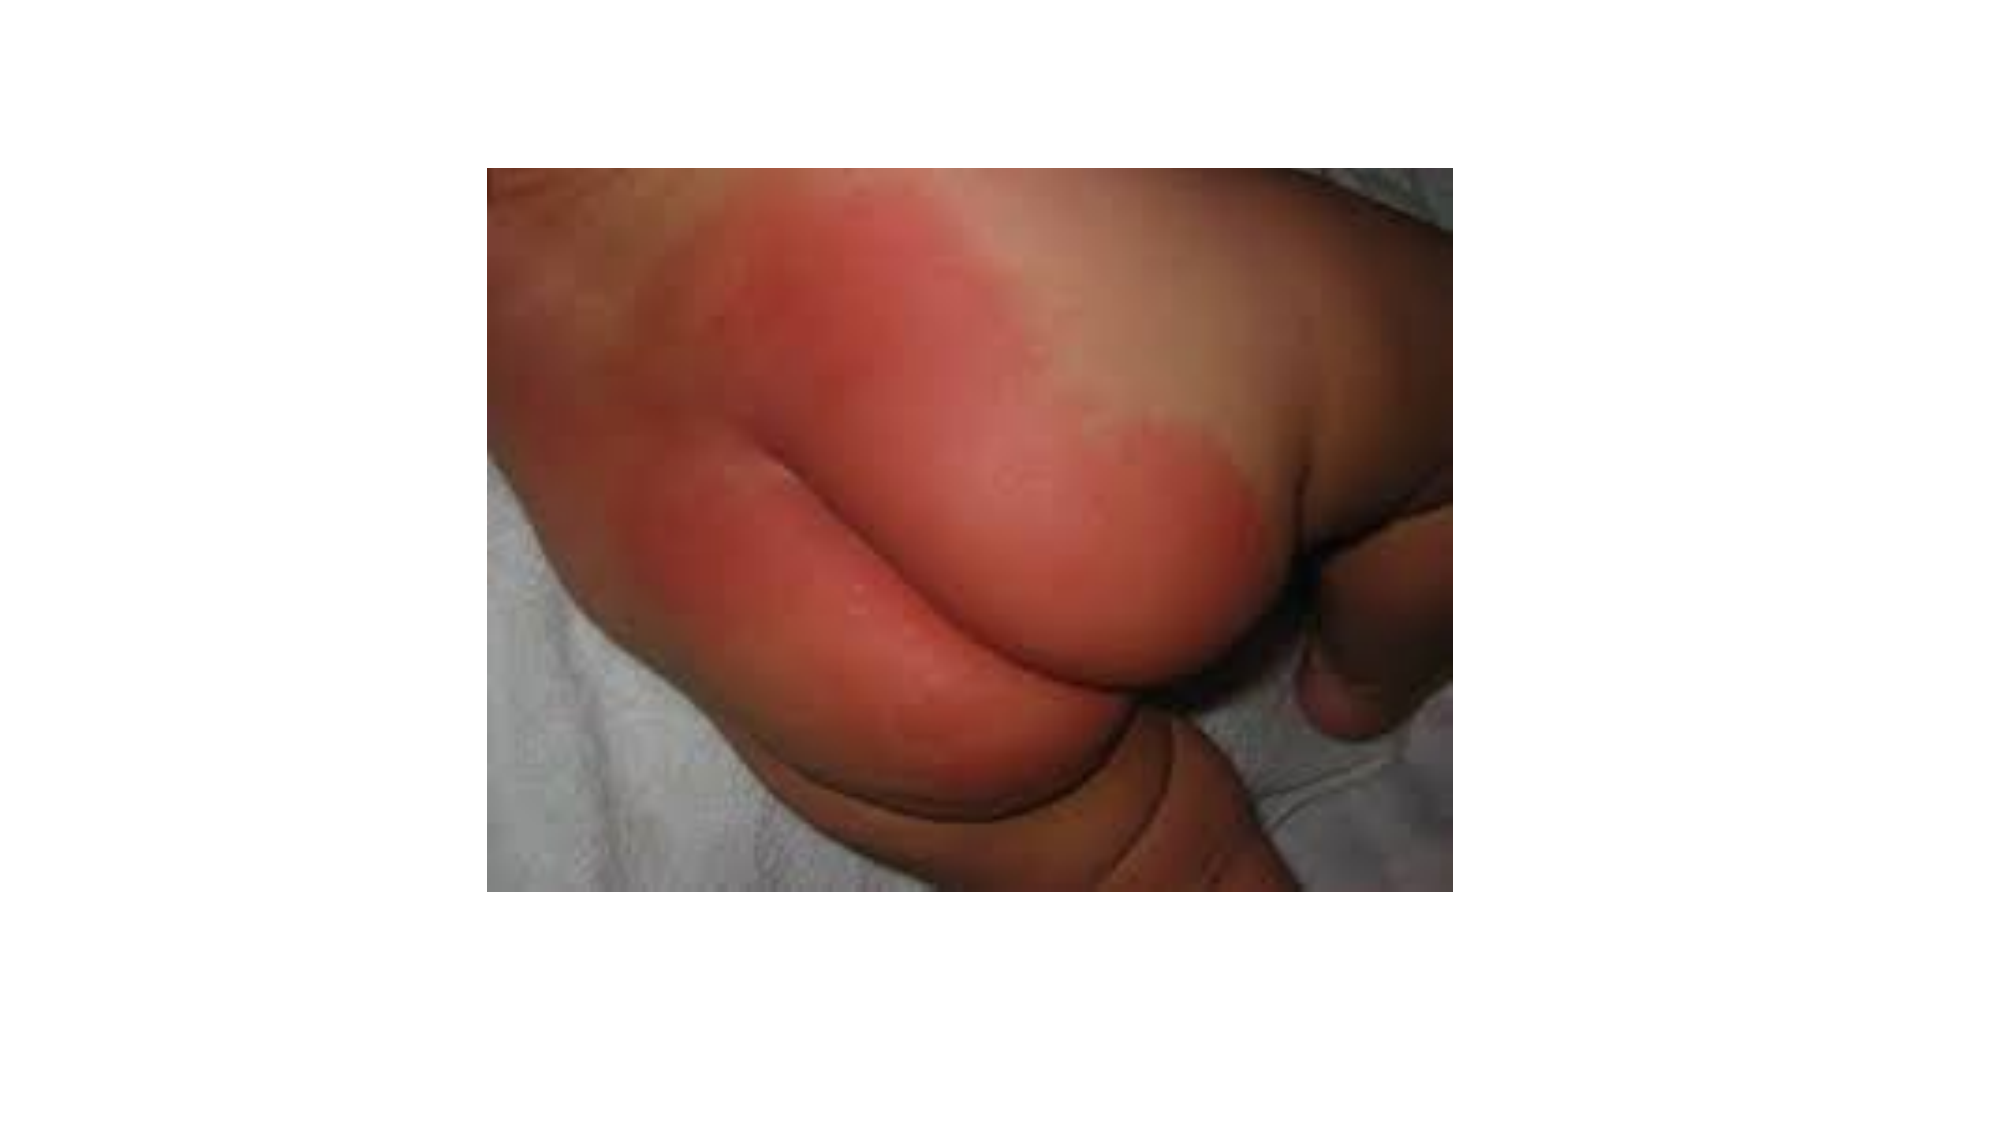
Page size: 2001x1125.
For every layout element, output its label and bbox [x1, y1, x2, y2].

list [487, 168, 1453, 892]
